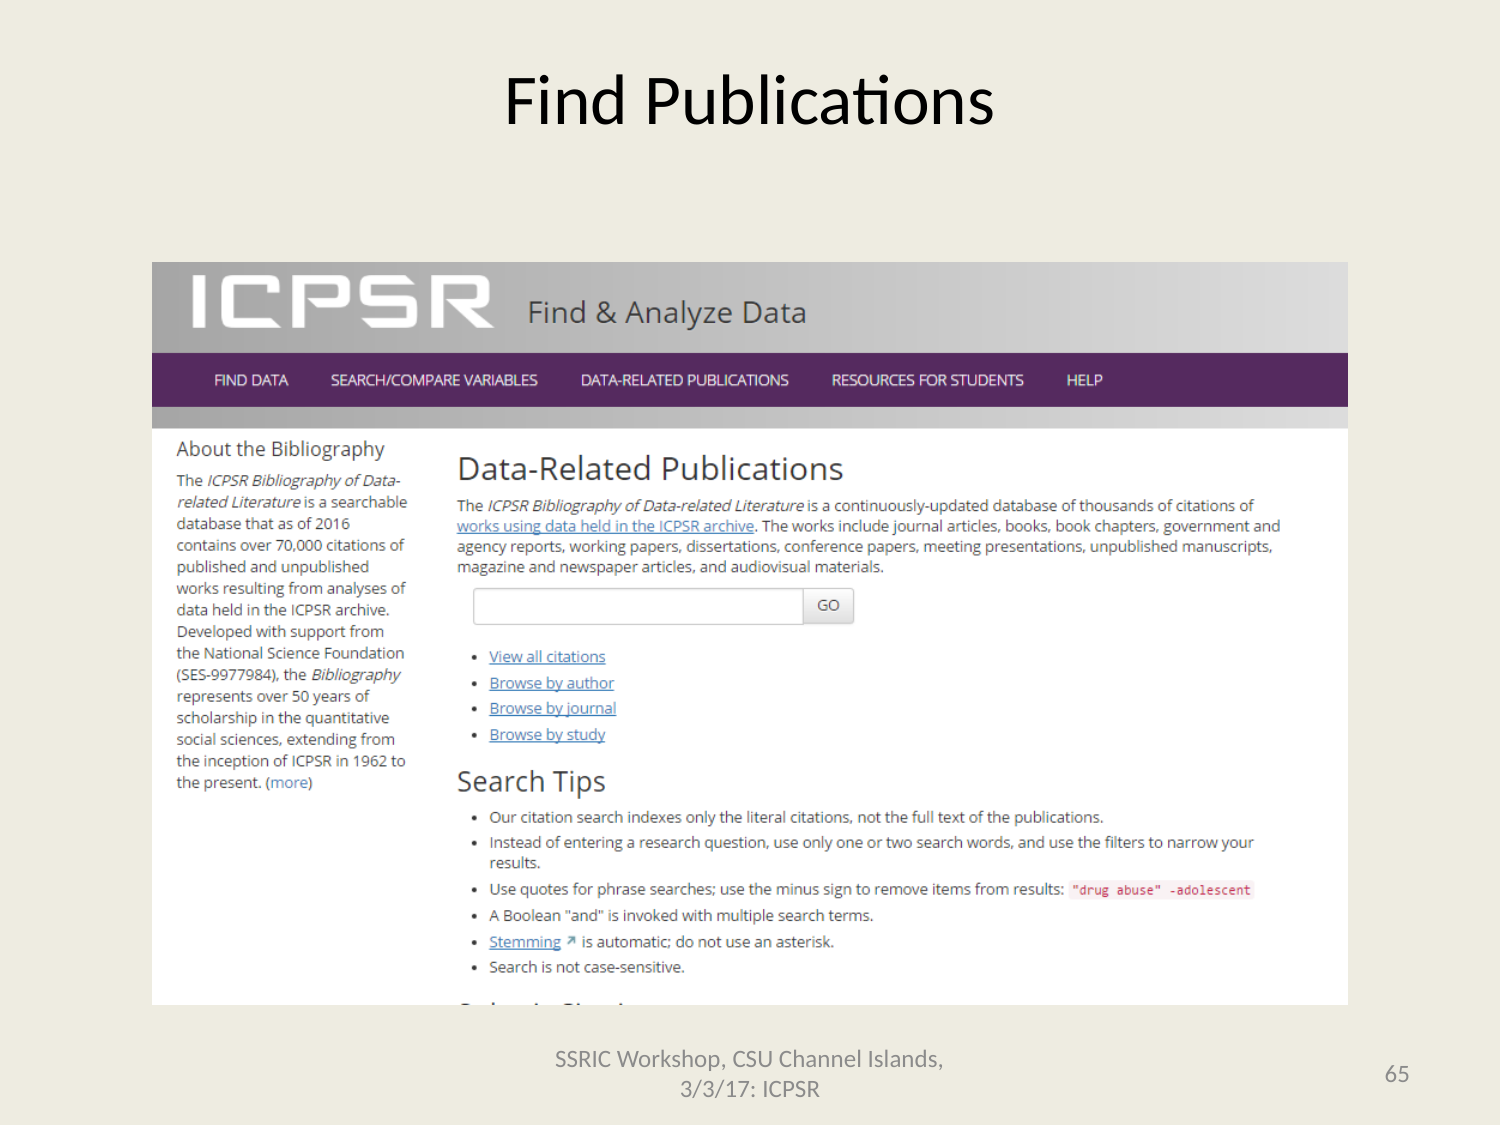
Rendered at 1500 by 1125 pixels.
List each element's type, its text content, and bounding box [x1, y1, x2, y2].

slide_number 65 [1074, 1042, 1425, 1103]
footer SSRIC Workshop, CSU Channel Islands, 3/3/17: ICPSR [512, 1042, 988, 1103]
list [152, 262, 1348, 1006]
title Find Publications [75, 45, 1425, 233]
